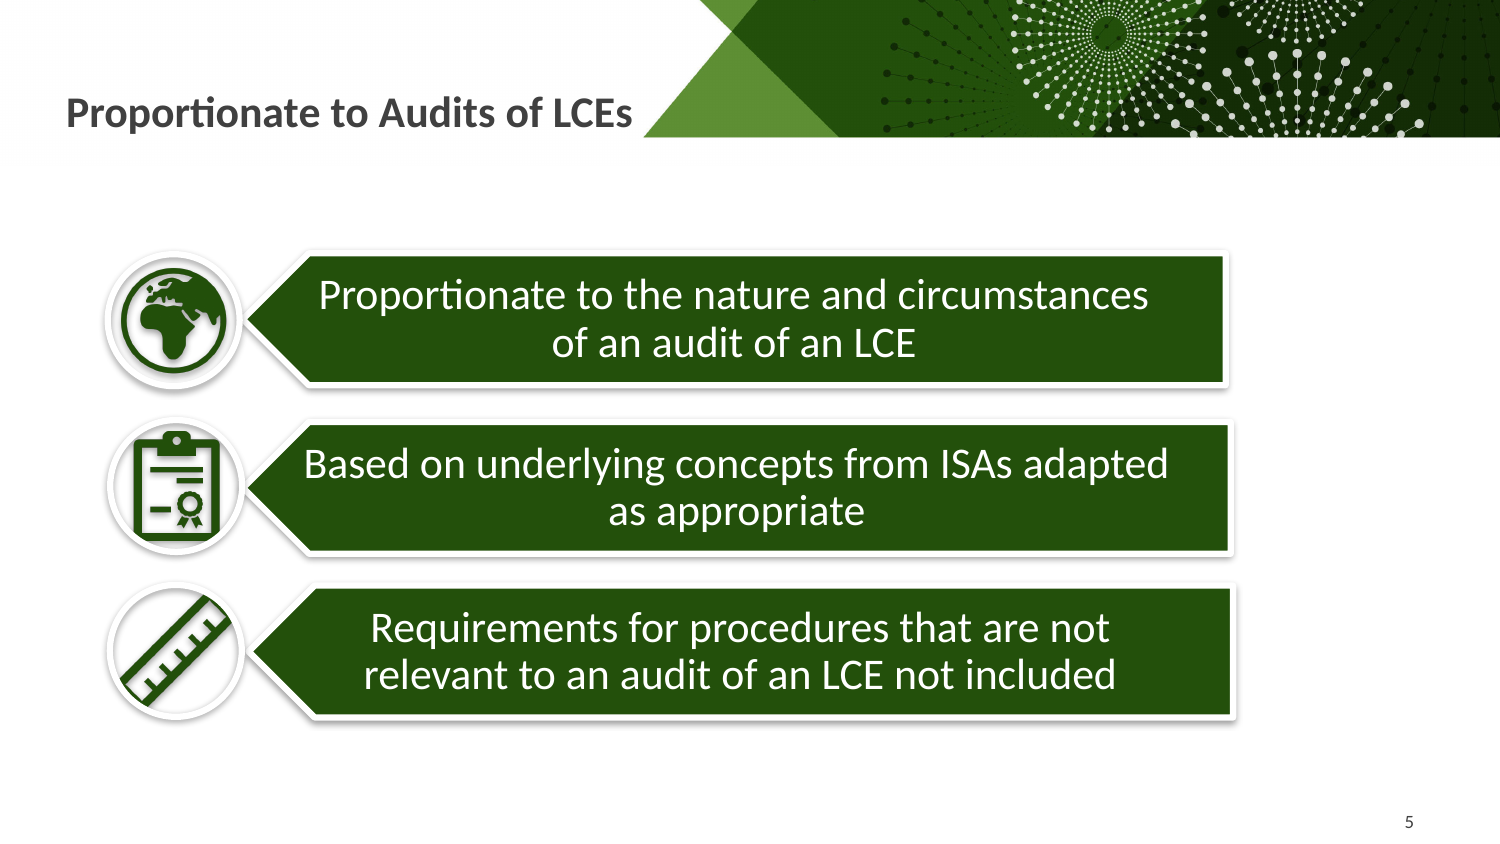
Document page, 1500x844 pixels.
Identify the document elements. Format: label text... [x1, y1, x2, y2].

slide_number 5 [1091, 798, 1430, 844]
picture [0, 0, 1500, 166]
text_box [79, 251, 1353, 720]
list Proportionate to Audits of LCEs [51, 71, 716, 151]
